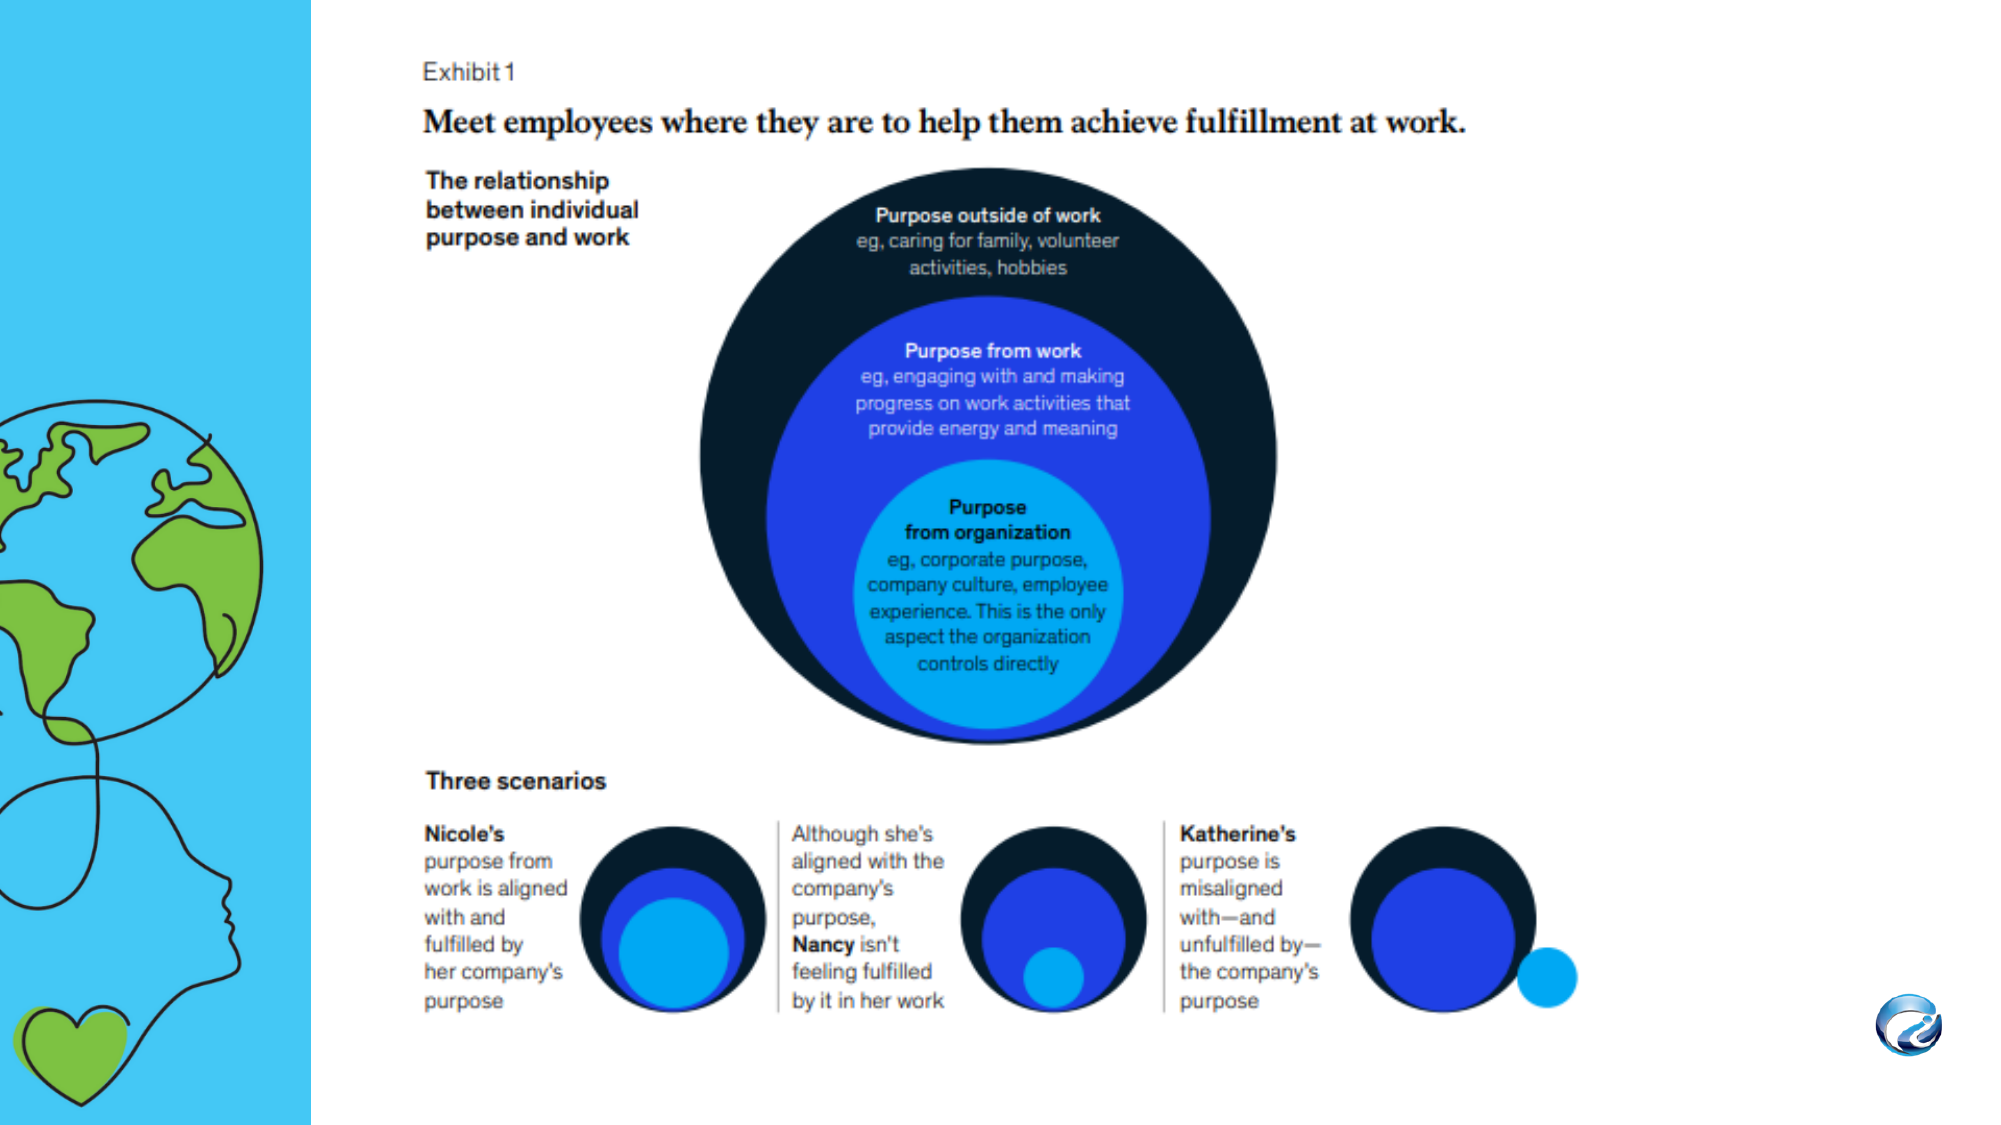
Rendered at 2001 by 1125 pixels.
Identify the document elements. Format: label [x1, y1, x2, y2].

picture [1869, 992, 1947, 1058]
picture [0, 0, 312, 1125]
picture [386, 30, 1614, 1094]
